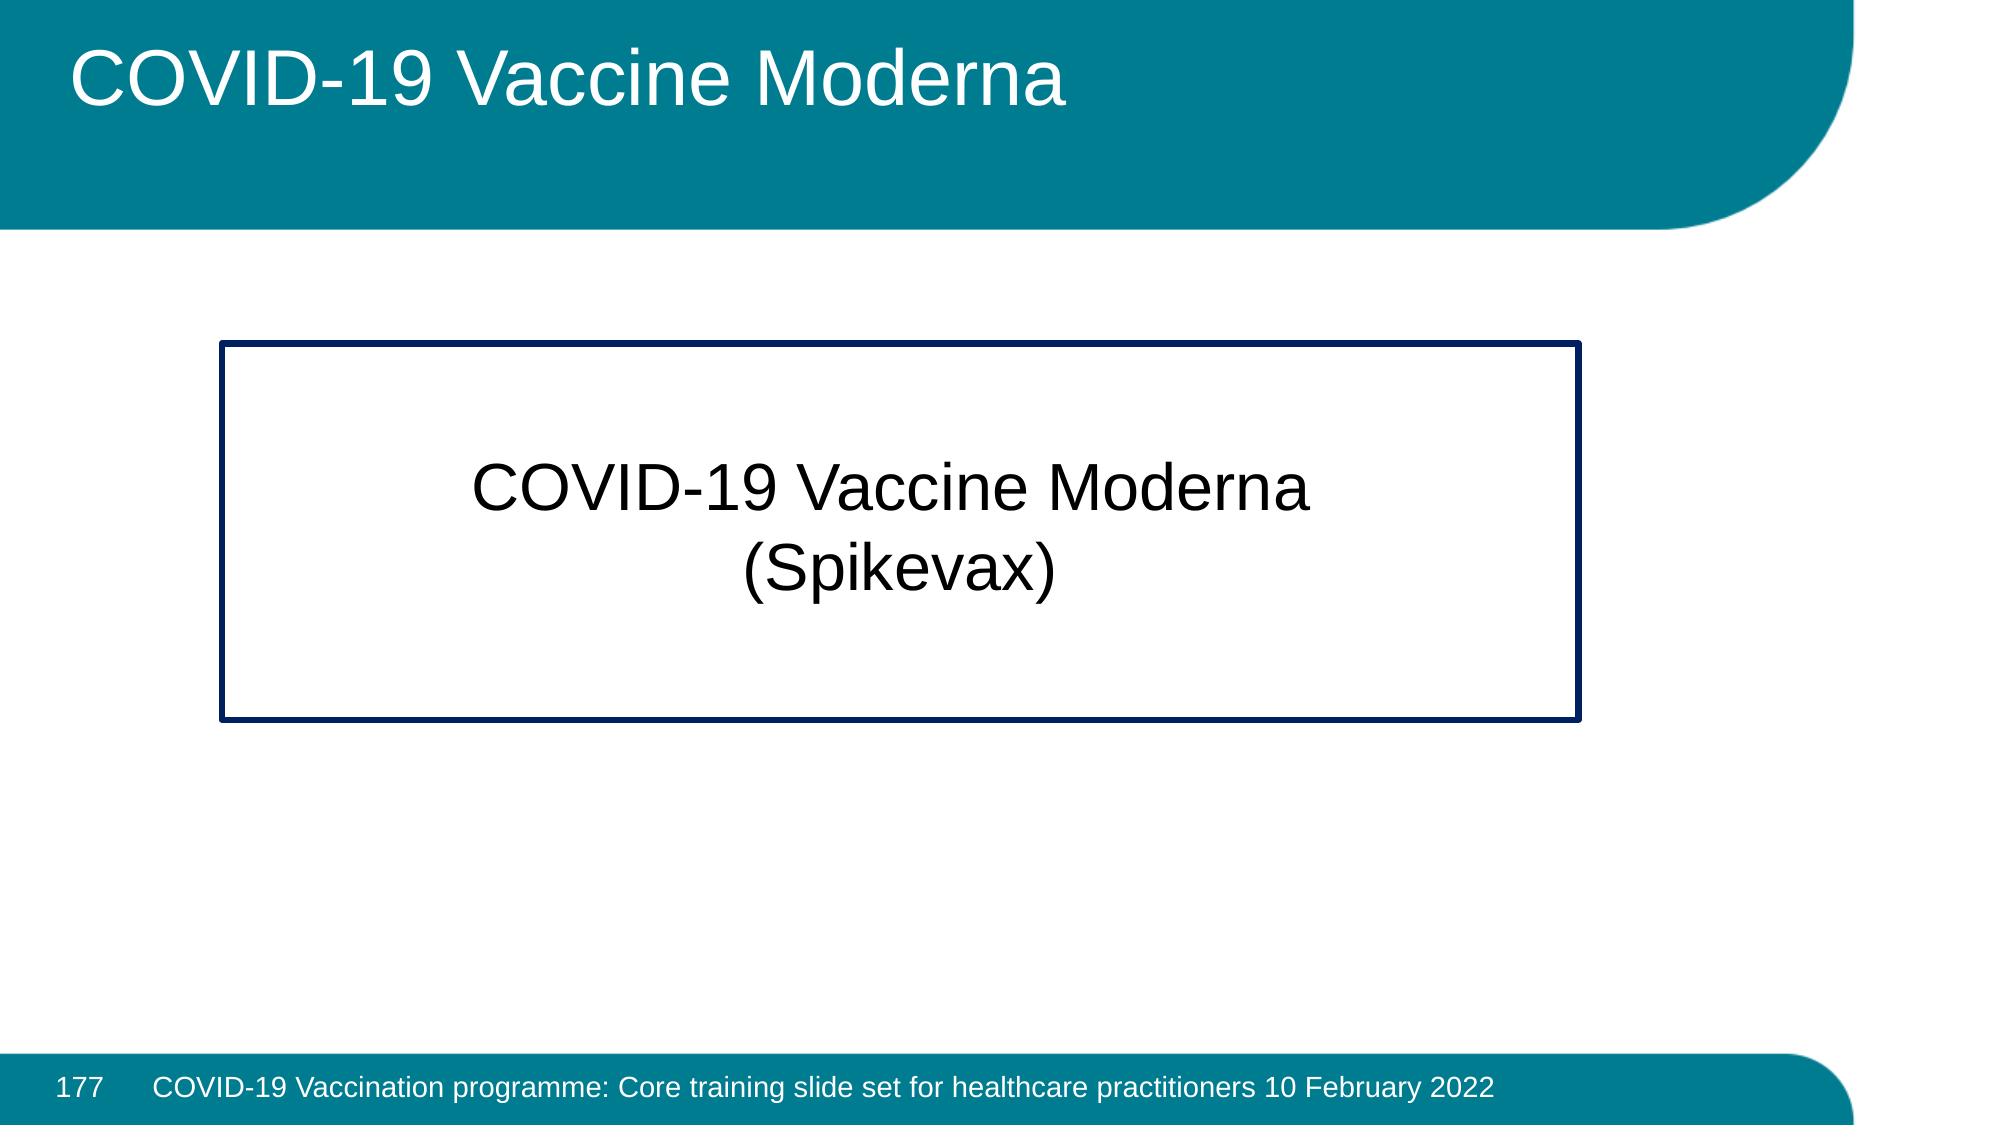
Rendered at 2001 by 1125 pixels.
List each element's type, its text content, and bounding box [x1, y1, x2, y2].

list COVID-19 Vaccine Moderna (Spikevax) [221, 343, 1579, 720]
footer COVID-19 Vaccination programme: Core training slide set for healthcare practitioners 10 February 2022 [137, 1056, 1780, 1116]
slide_number 177 [21, 1056, 120, 1117]
title COVID-19 Vaccine Moderna [54, 29, 1780, 189]
